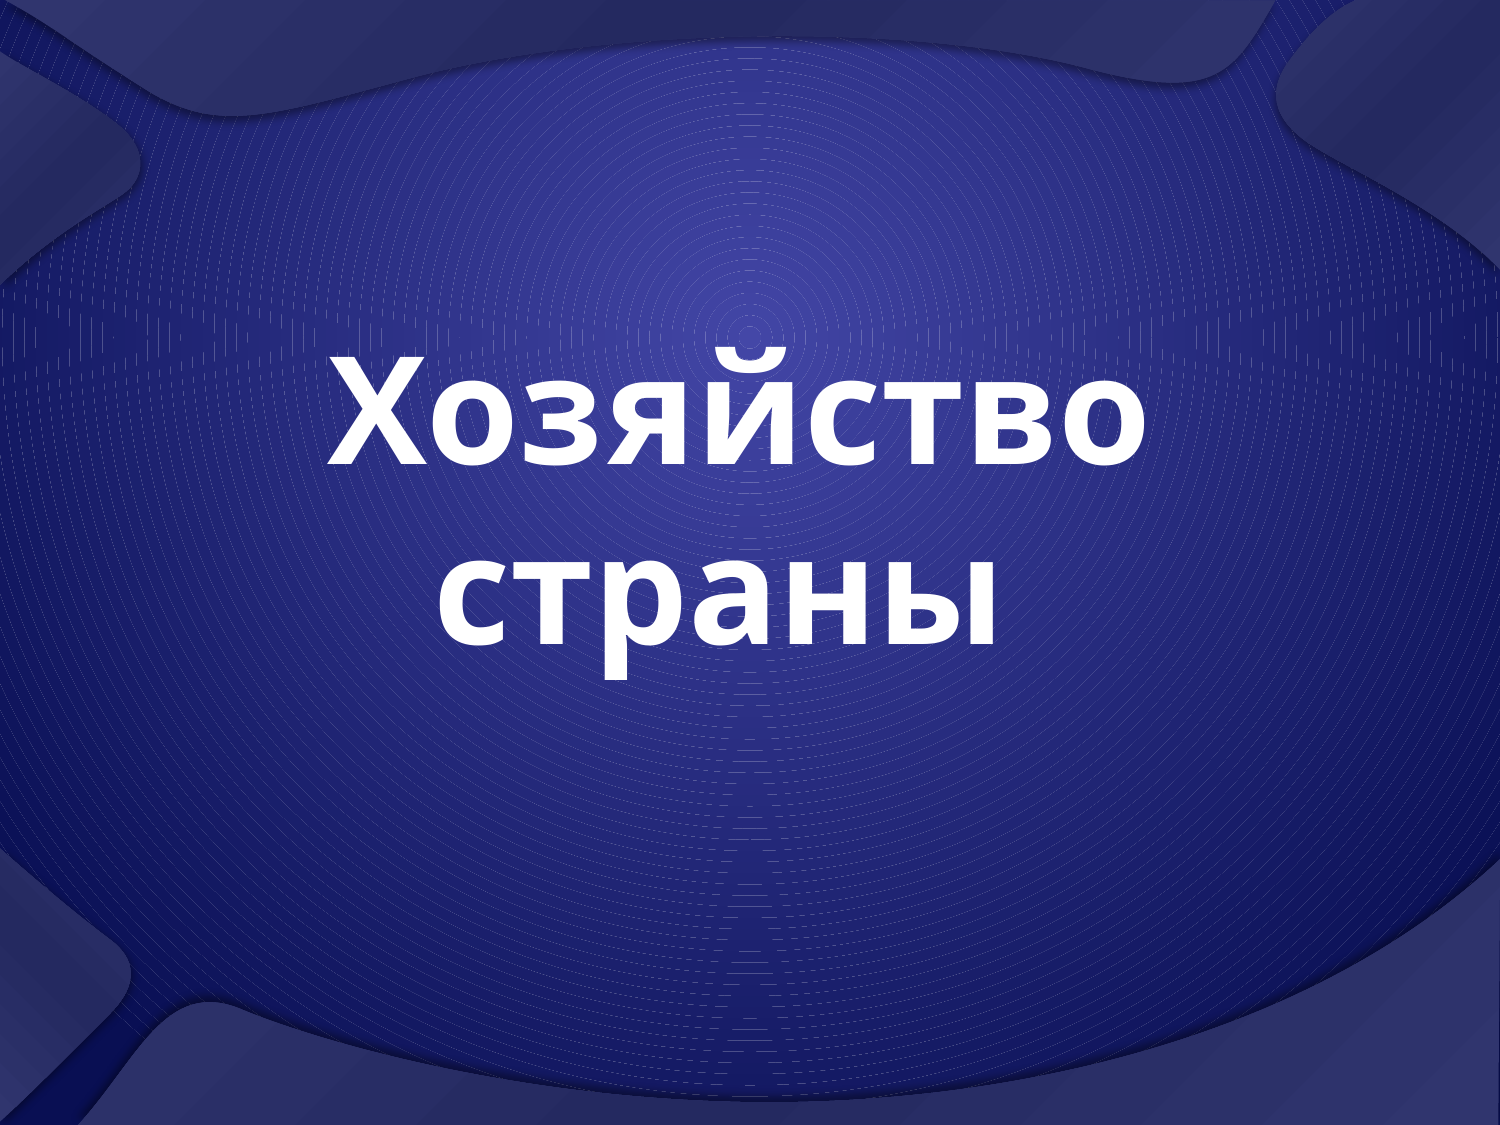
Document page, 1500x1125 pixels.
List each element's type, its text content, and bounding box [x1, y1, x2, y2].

title Хозяйство страны [164, 187, 1315, 802]
